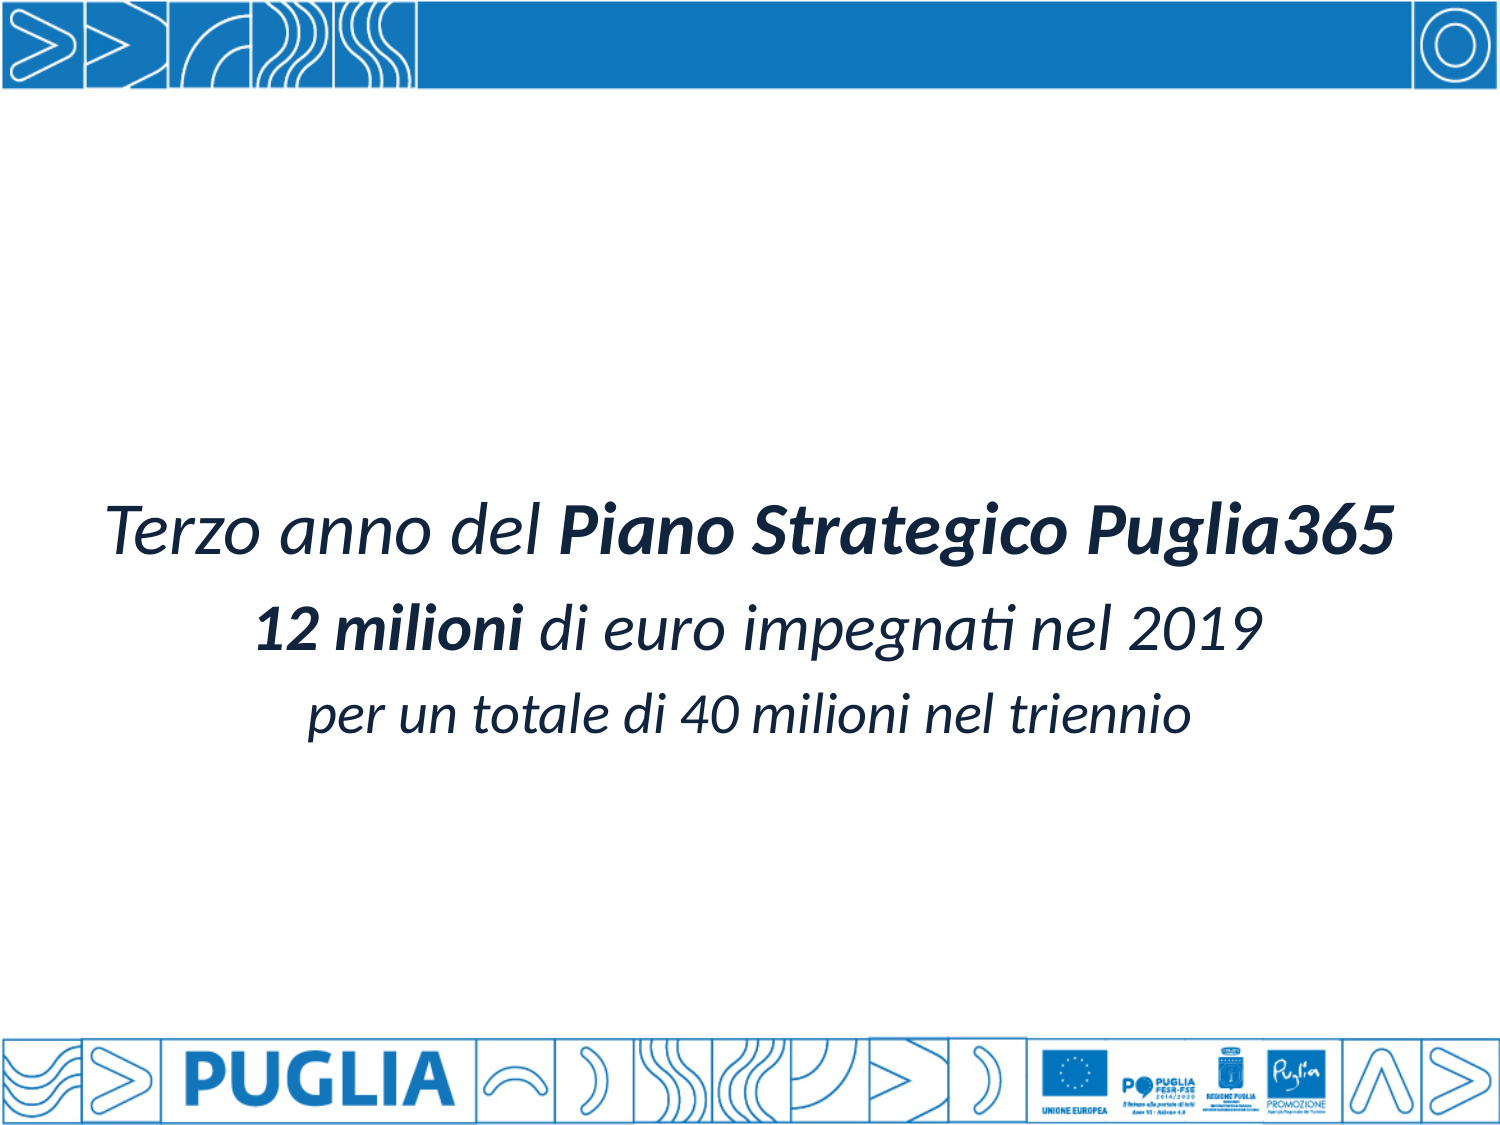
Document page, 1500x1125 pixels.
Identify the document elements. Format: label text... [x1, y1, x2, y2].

list Terzo anno del Piano Strategico Puglia365 12 milioni di euro impegnati nel 2019 per un totale di 40 milioni nel triennio [75, 262, 1425, 1005]
picture [0, 0, 1500, 1125]
